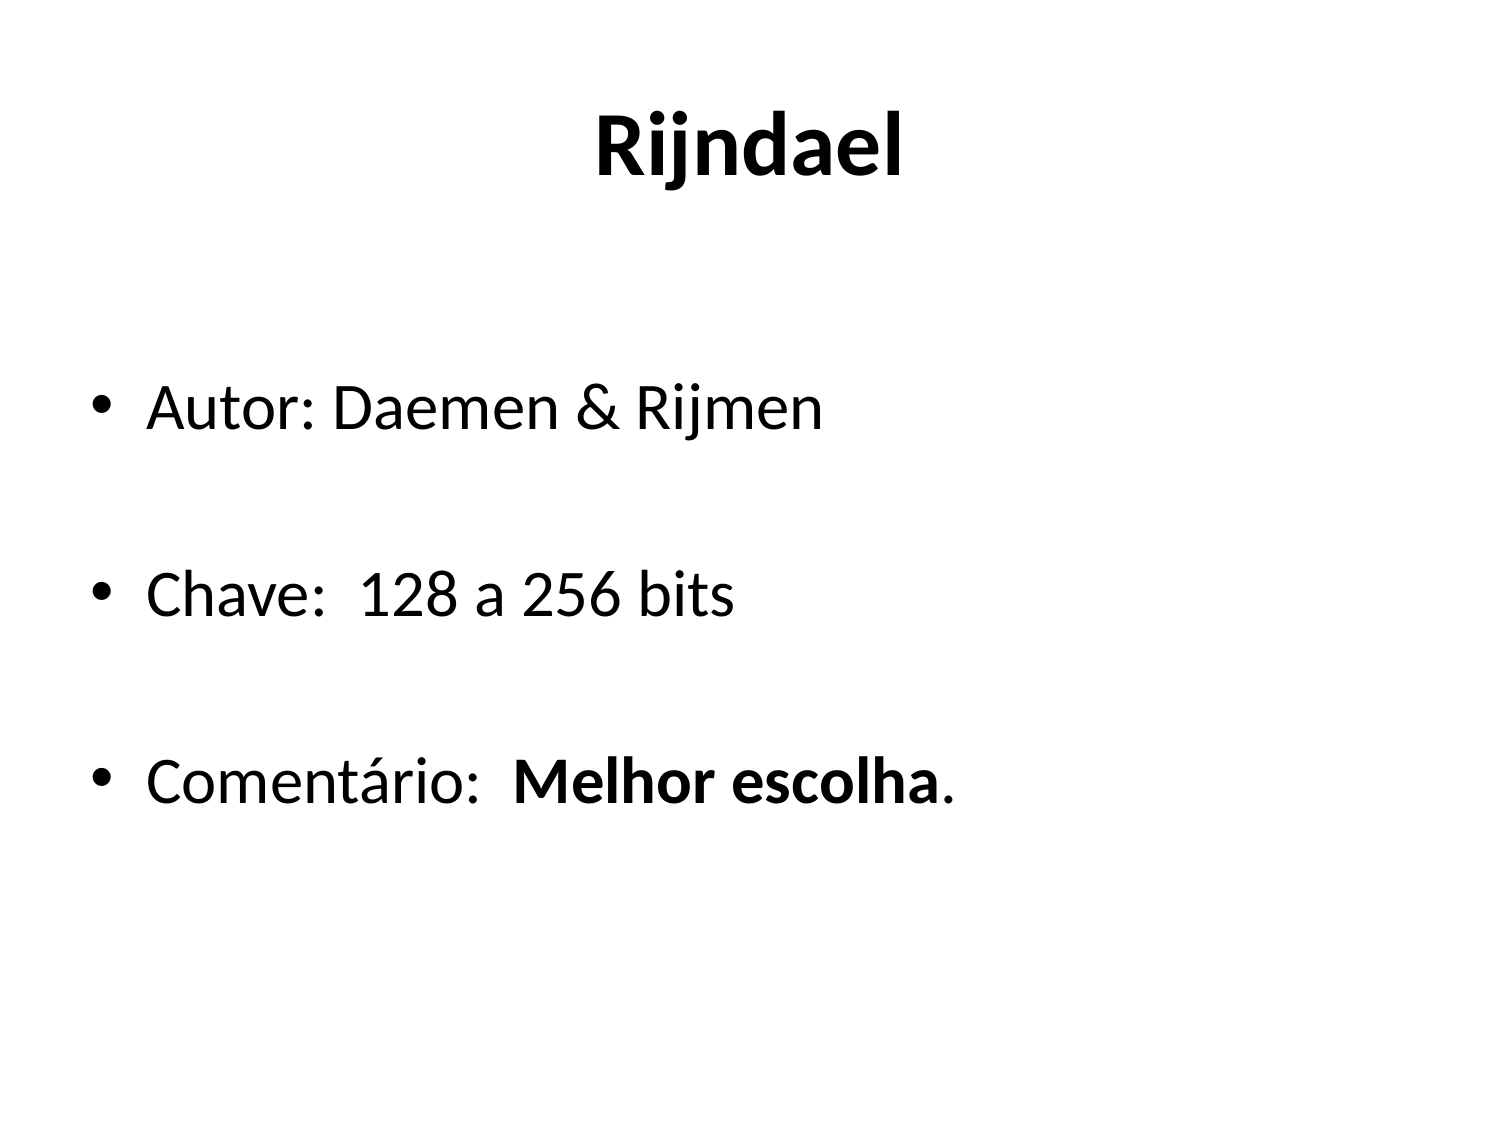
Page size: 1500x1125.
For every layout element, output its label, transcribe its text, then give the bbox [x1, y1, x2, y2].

title Rijndael [75, 45, 1425, 233]
list Autor: Daemen & Rijmen Chave: 128 a 256 bits Comentário: Melhor escolha. [75, 262, 1425, 1005]
